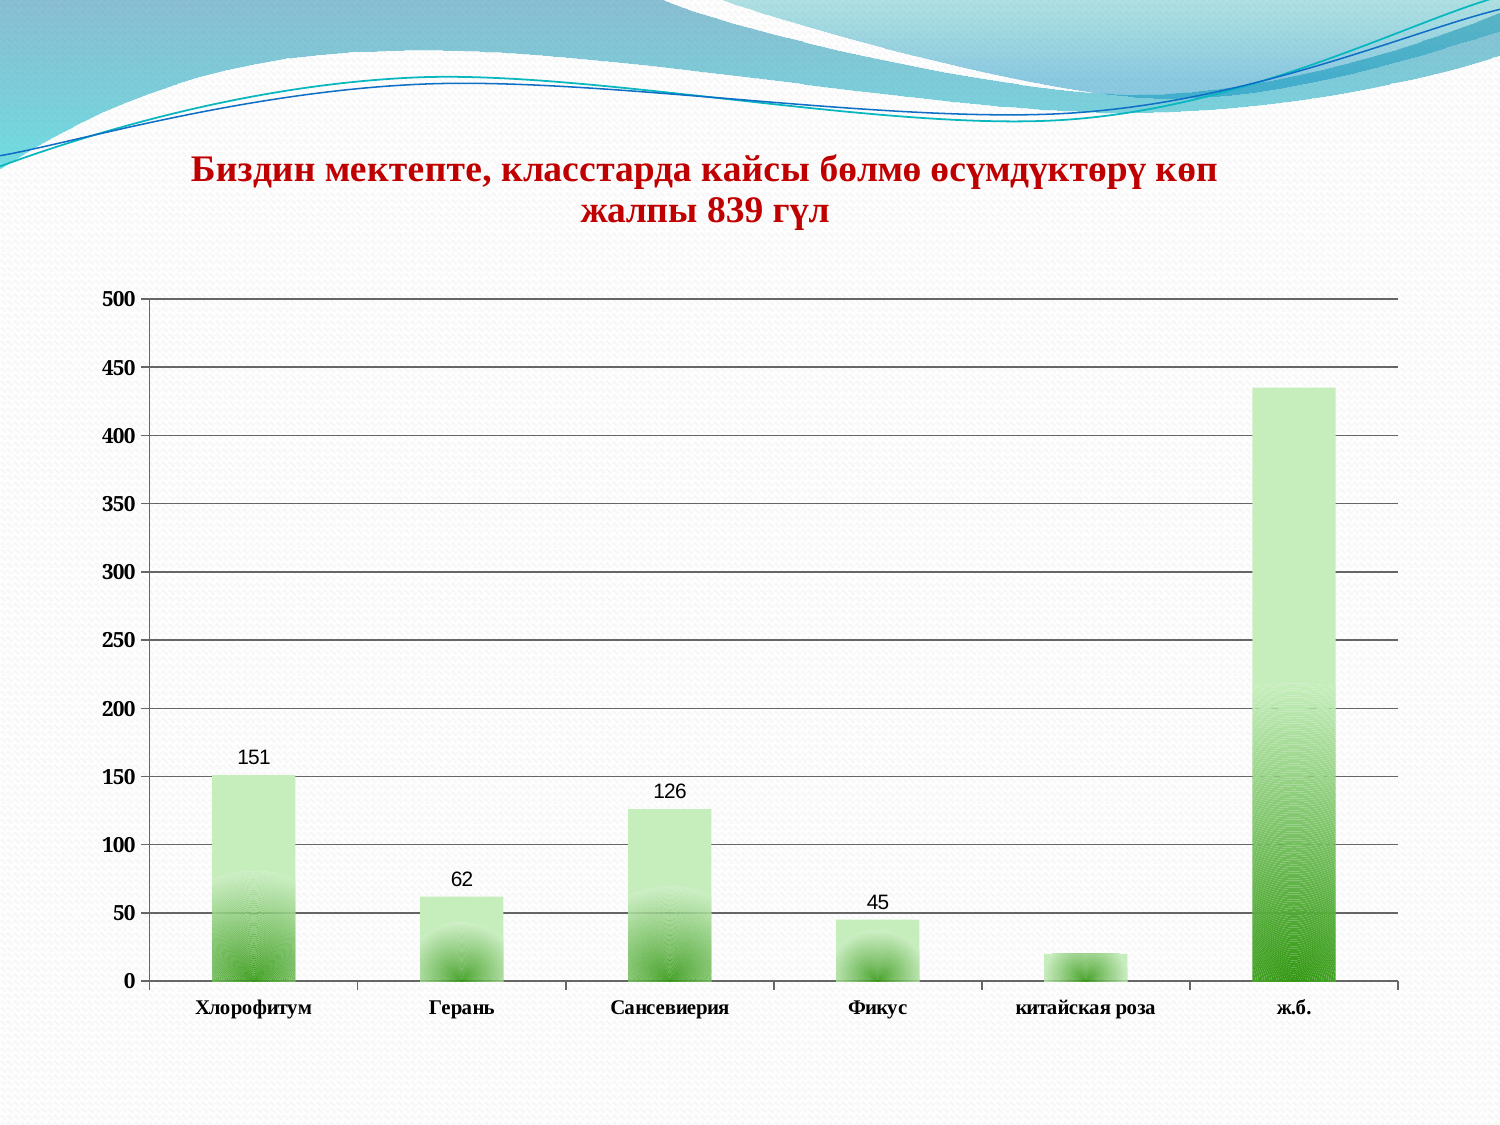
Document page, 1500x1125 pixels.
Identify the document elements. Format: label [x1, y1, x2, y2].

chart [74, 136, 1426, 1038]
